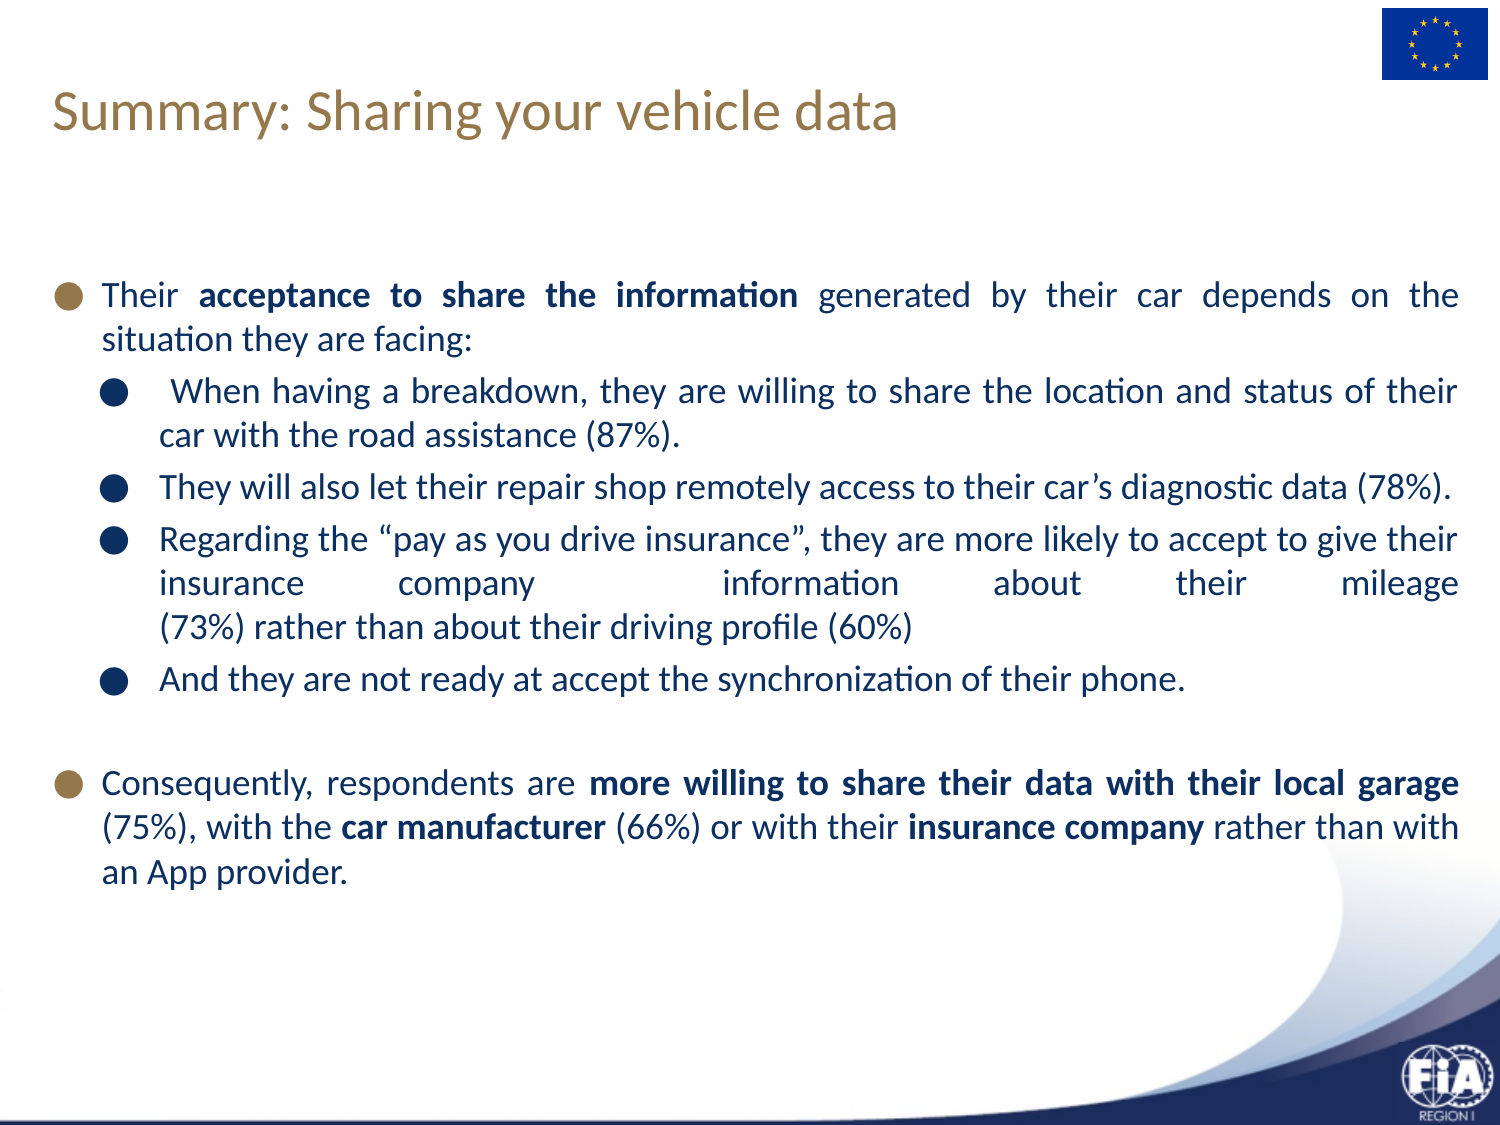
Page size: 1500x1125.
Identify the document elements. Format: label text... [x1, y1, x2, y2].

title Summary: Sharing your vehicle data [37, 64, 1475, 200]
picture [0, 0, 1500, 1125]
list Their acceptance to share the information generated by their car depends on the situation they are facing: When having a breakdown, they are willing to share the location and status of their car with the road assistance (87%). They will also let their repair shop remotely access to their car’s diagnostic data (78%). Regarding the “pay as you drive insurance”, they are more likely to accept to give their insurance company information about their mileage (73%) rather than about their driving profile (60%) And they are not ready at accept the synchronization of their phone. Consequently, respondents are more willing to share their data with their local garage (75%), with the car manufacturer (66%) or with their insurance company rather than with an App provider. [37, 262, 1475, 950]
